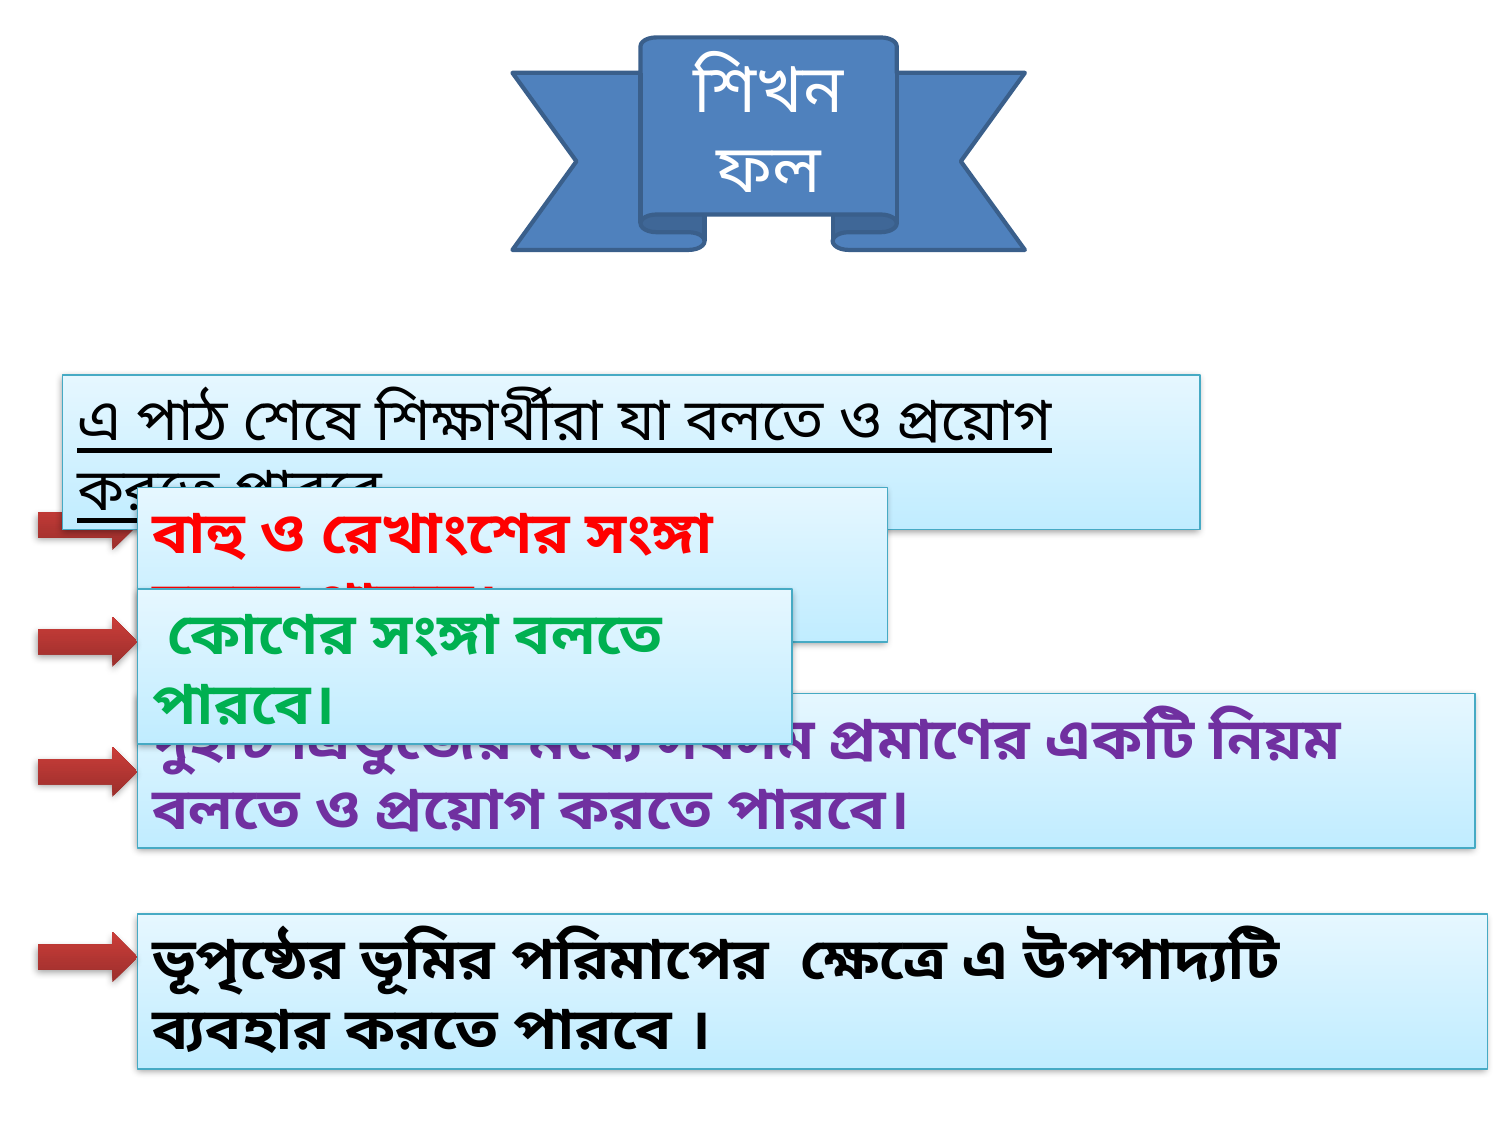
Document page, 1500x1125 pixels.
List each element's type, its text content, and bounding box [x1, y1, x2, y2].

text_box ভূপৃষ্ঠের ভূমির পরিমাপের ক্ষেত্রে এ উপপাদ্যটি ব্যবহার করতে পারবে । [137, 913, 1488, 1070]
text_box বাহু ও রেখাংশের সংঙ্গা বলতে পারবে। [137, 487, 888, 643]
text_box [37, 512, 126, 551]
text_box কোণের সংঙ্গা বলতে পারবে। [137, 588, 793, 745]
text_box [37, 746, 138, 797]
text_box শিখন ফল [510, 35, 1027, 253]
text_box [37, 932, 138, 983]
text_box দুইটি ত্রিভুজের মধ্যে সর্বসম প্রমাণের একটি নিয়ম বলতে ও প্রয়োগ করতে পারবে। [137, 693, 1476, 849]
text_box [37, 616, 138, 667]
text_box এ পাঠ শেষে শিক্ষার্থীরা যা বলতে ও প্রয়োগ করতে পারবে- [62, 374, 1201, 530]
